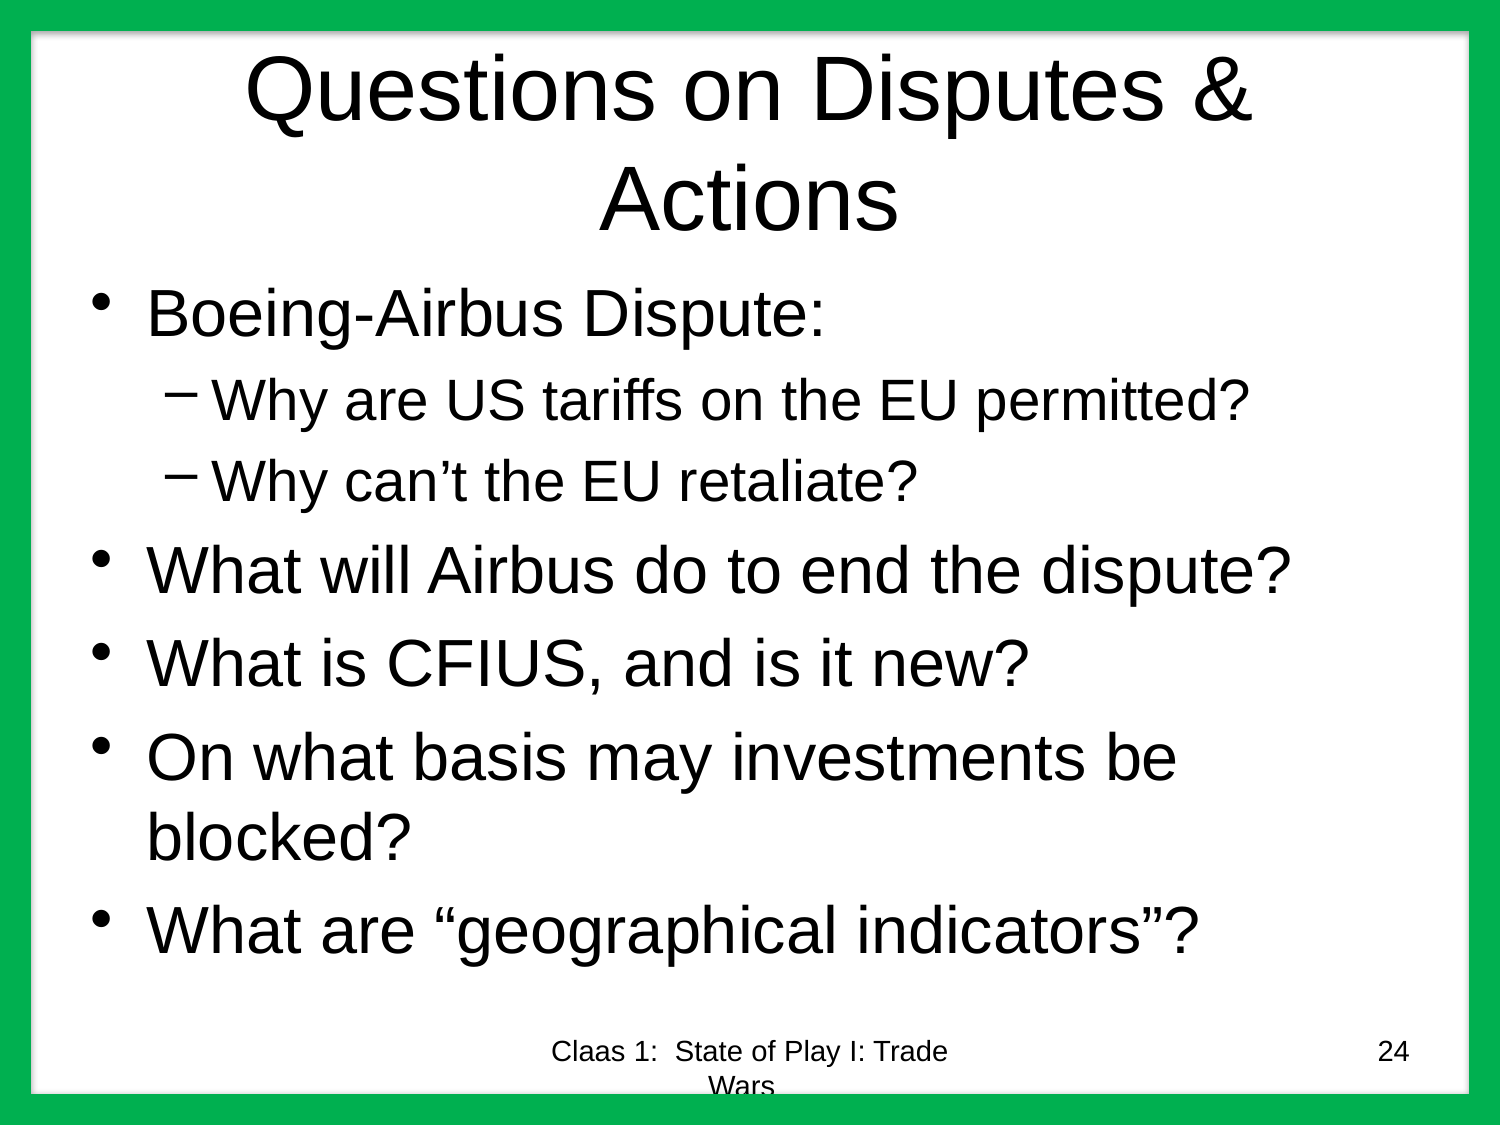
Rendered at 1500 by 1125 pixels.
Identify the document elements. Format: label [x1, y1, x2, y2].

text_box [0, 0, 1500, 1125]
